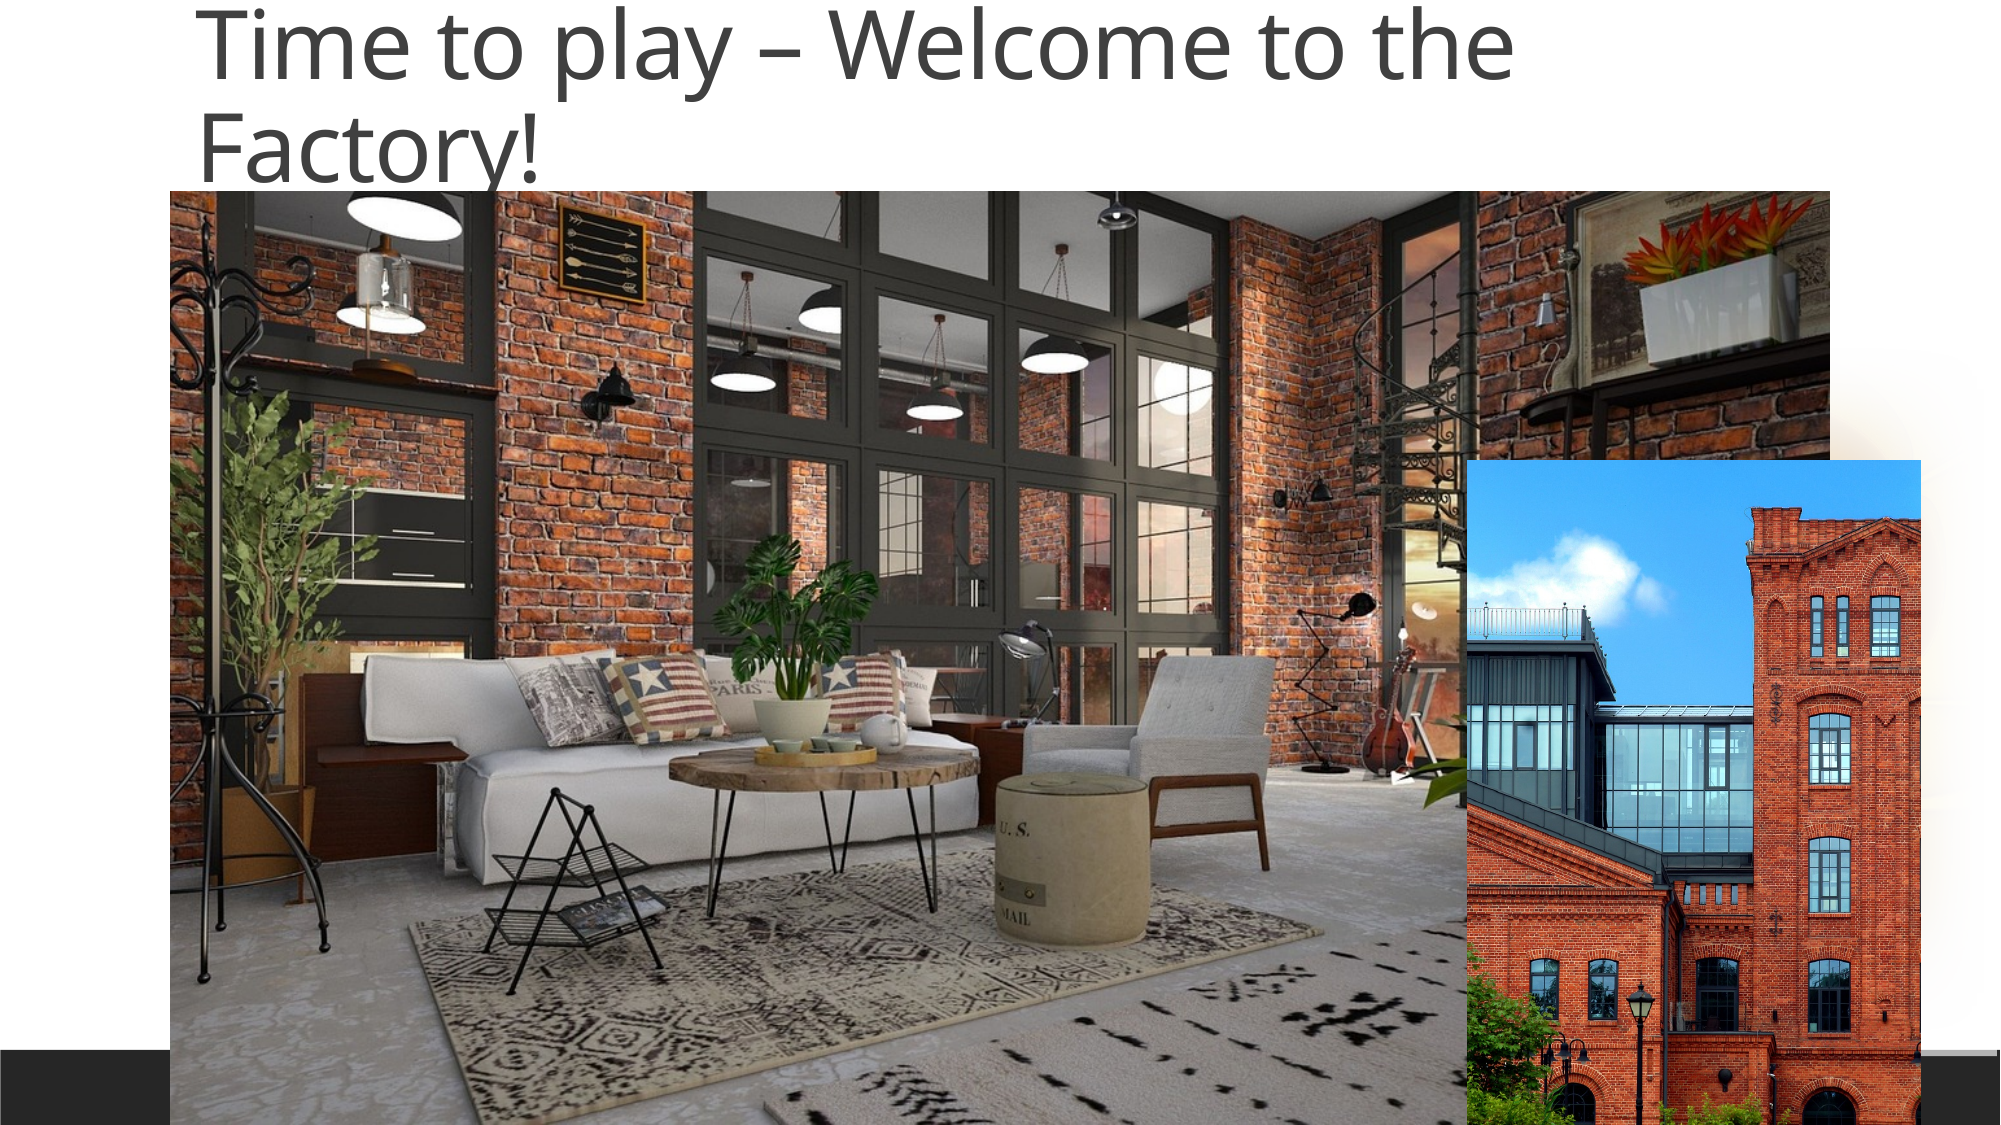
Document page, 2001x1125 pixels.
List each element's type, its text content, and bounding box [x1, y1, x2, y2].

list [169, 191, 1831, 1125]
title Time to play – Welcome to the Factory! [180, 47, 1830, 189]
picture [1466, 459, 1921, 1125]
